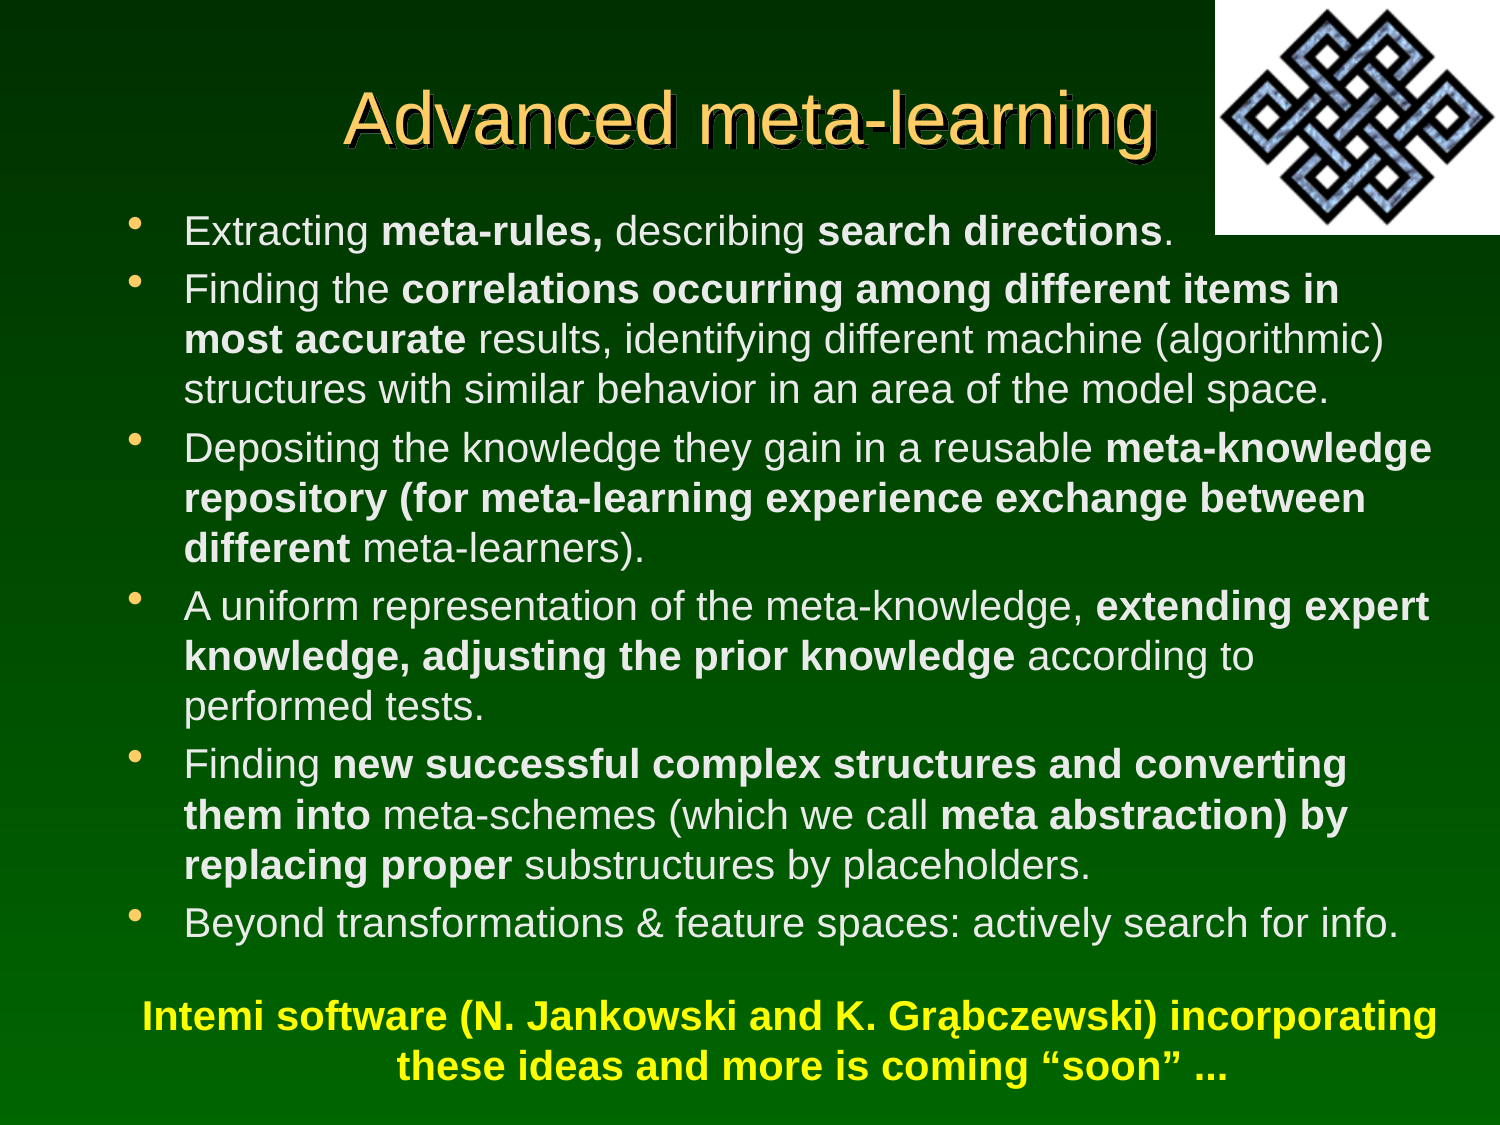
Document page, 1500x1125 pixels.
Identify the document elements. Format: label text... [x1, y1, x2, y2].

list Extracting meta-rules, describing search directions. Finding the correlations occurring among different items in most accurate results, identifying different machine (algorithmic) structures with similar behavior in an area of the model space. Depositing the knowledge they gain in a reusable meta-knowledge repository (for meta-learning experience exchange between different meta-learners). A uniform representation of the meta-knowledge, extending expert knowledge, adjusting the prior knowledge according to performed tests. Finding new successful complex structures and converting them into meta-schemes (which we call meta abstraction) by replacing proper substructures by placeholders. Beyond transformations & feature spaces: actively search for info. Intemi software (N. Jankowski and K. Grąbczewski) incorporating these ideas and more is coming “soon” ... [112, 196, 1469, 1075]
title Advanced meta-learning [112, 57, 1210, 173]
picture [1215, 0, 1500, 235]
